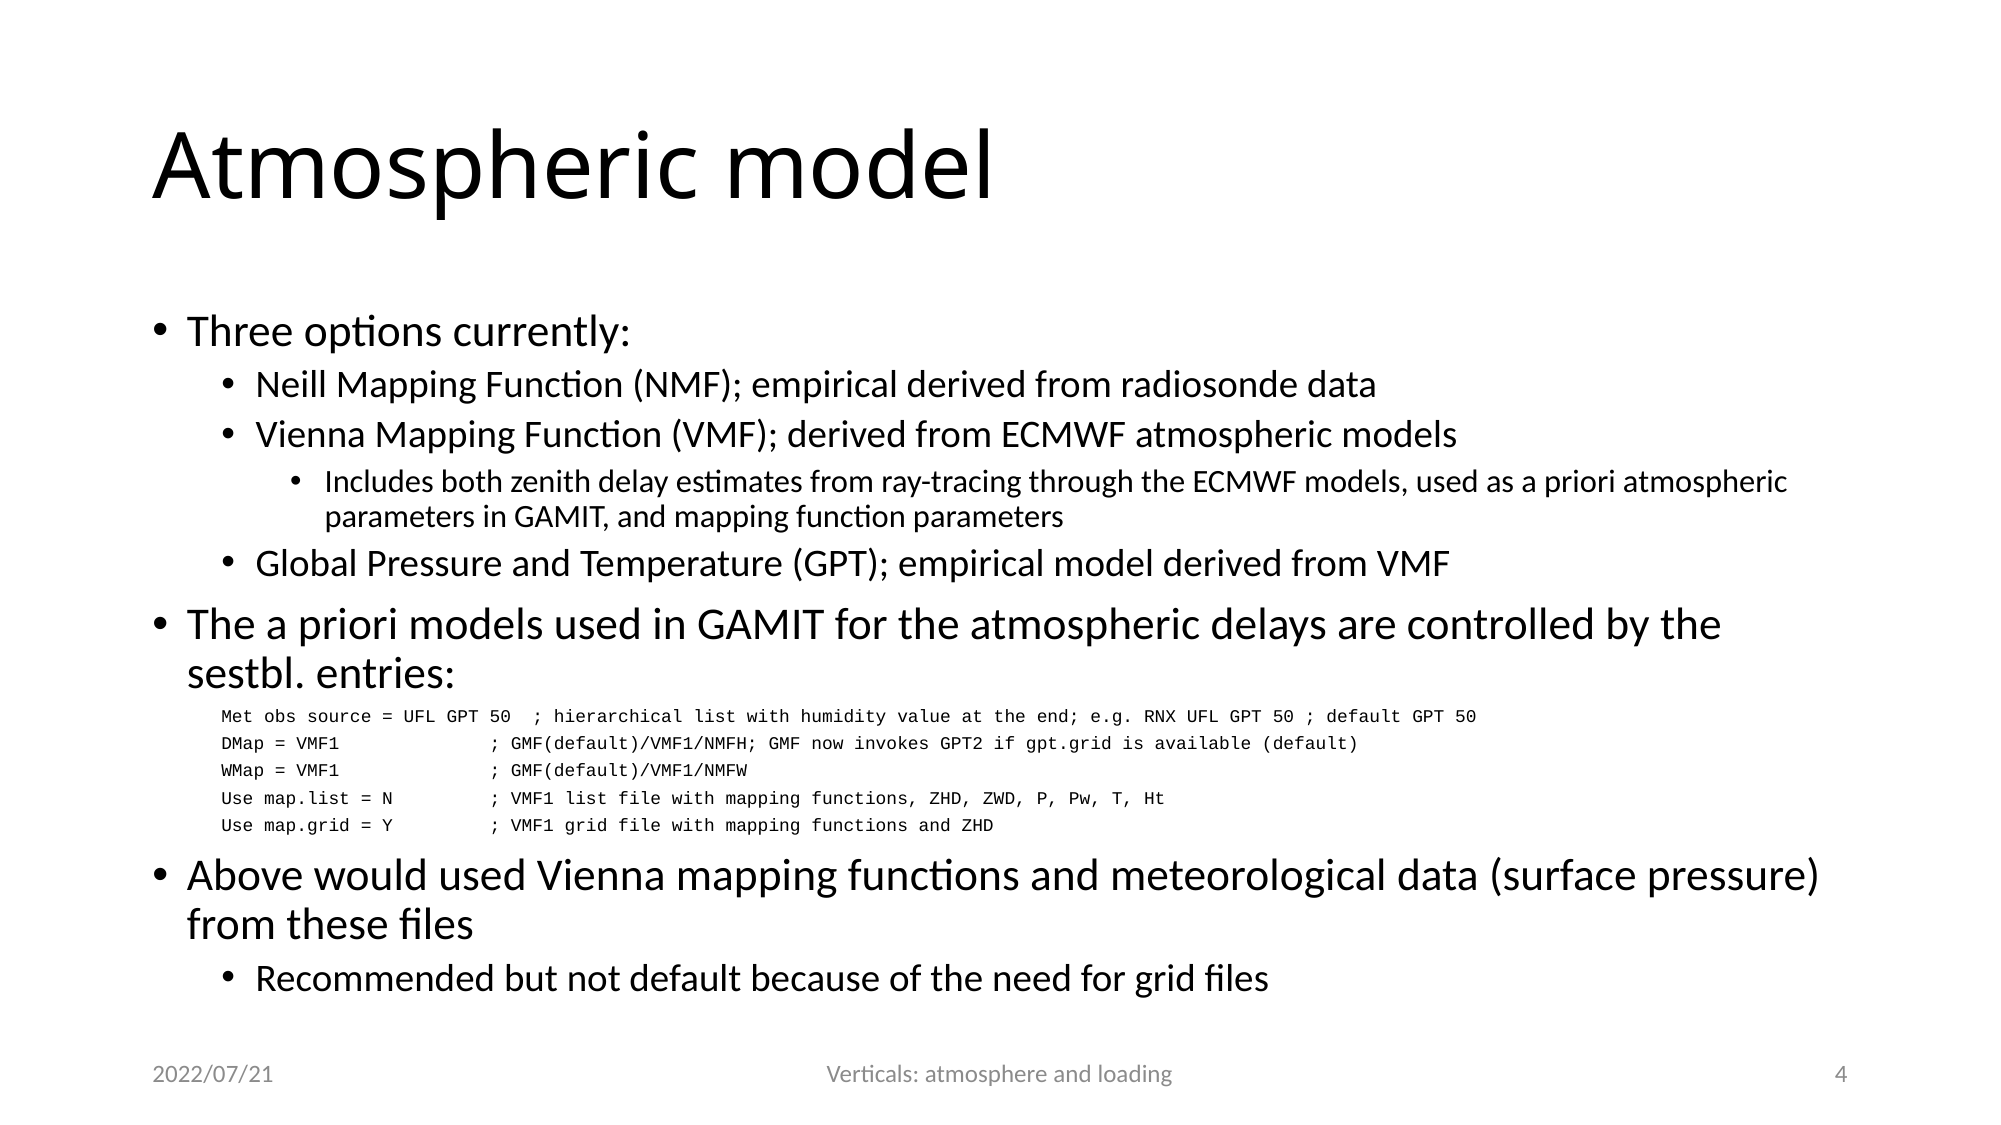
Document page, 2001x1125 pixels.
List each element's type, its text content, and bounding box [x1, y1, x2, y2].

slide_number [137, 1042, 588, 1103]
title Atmospheric model [137, 59, 1863, 278]
footer Verticals: atmosphere and loading [662, 1042, 1338, 1103]
slide_number 4 [1412, 1042, 1863, 1103]
list Three options currently: Neill Mapping Function (NMF); empirical derived from radiosonde data Vienna Mapping Function (VMF); derived from ECMWF atmospheric models Includes both zenith delay estimates from ray-tracing through the ECMWF models, used as a priori atmospheric parameters in GAMIT, and mapping function parameters Global Pressure and Temperature (GPT); empirical model derived from VMF The a priori models used in GAMIT for the atmospheric delays are controlled by the sestbl. entries: Met obs source = UFL GPT 50 ; hierarchical list with humidity value at the end; e.g. RNX UFL GPT 50 ; default GPT 50 DMap = VMF1 ; GMF(default)/VMF1/NMFH; GMF now invokes GPT2 if gpt.grid is available (default) WMap = VMF1 ; GMF(default)/VMF1/NMFW Use map.list = N ; VMF1 list file with mapping functions, ZHD, ZWD, P, Pw, T, Ht Use map.grid = Y ; VMF1 grid file with mapping functions and ZHD Above would used Vienna mapping functions and meteorological data (surface pressure) from these files Recommended but not default because of the need for grid files [137, 299, 1863, 1014]
